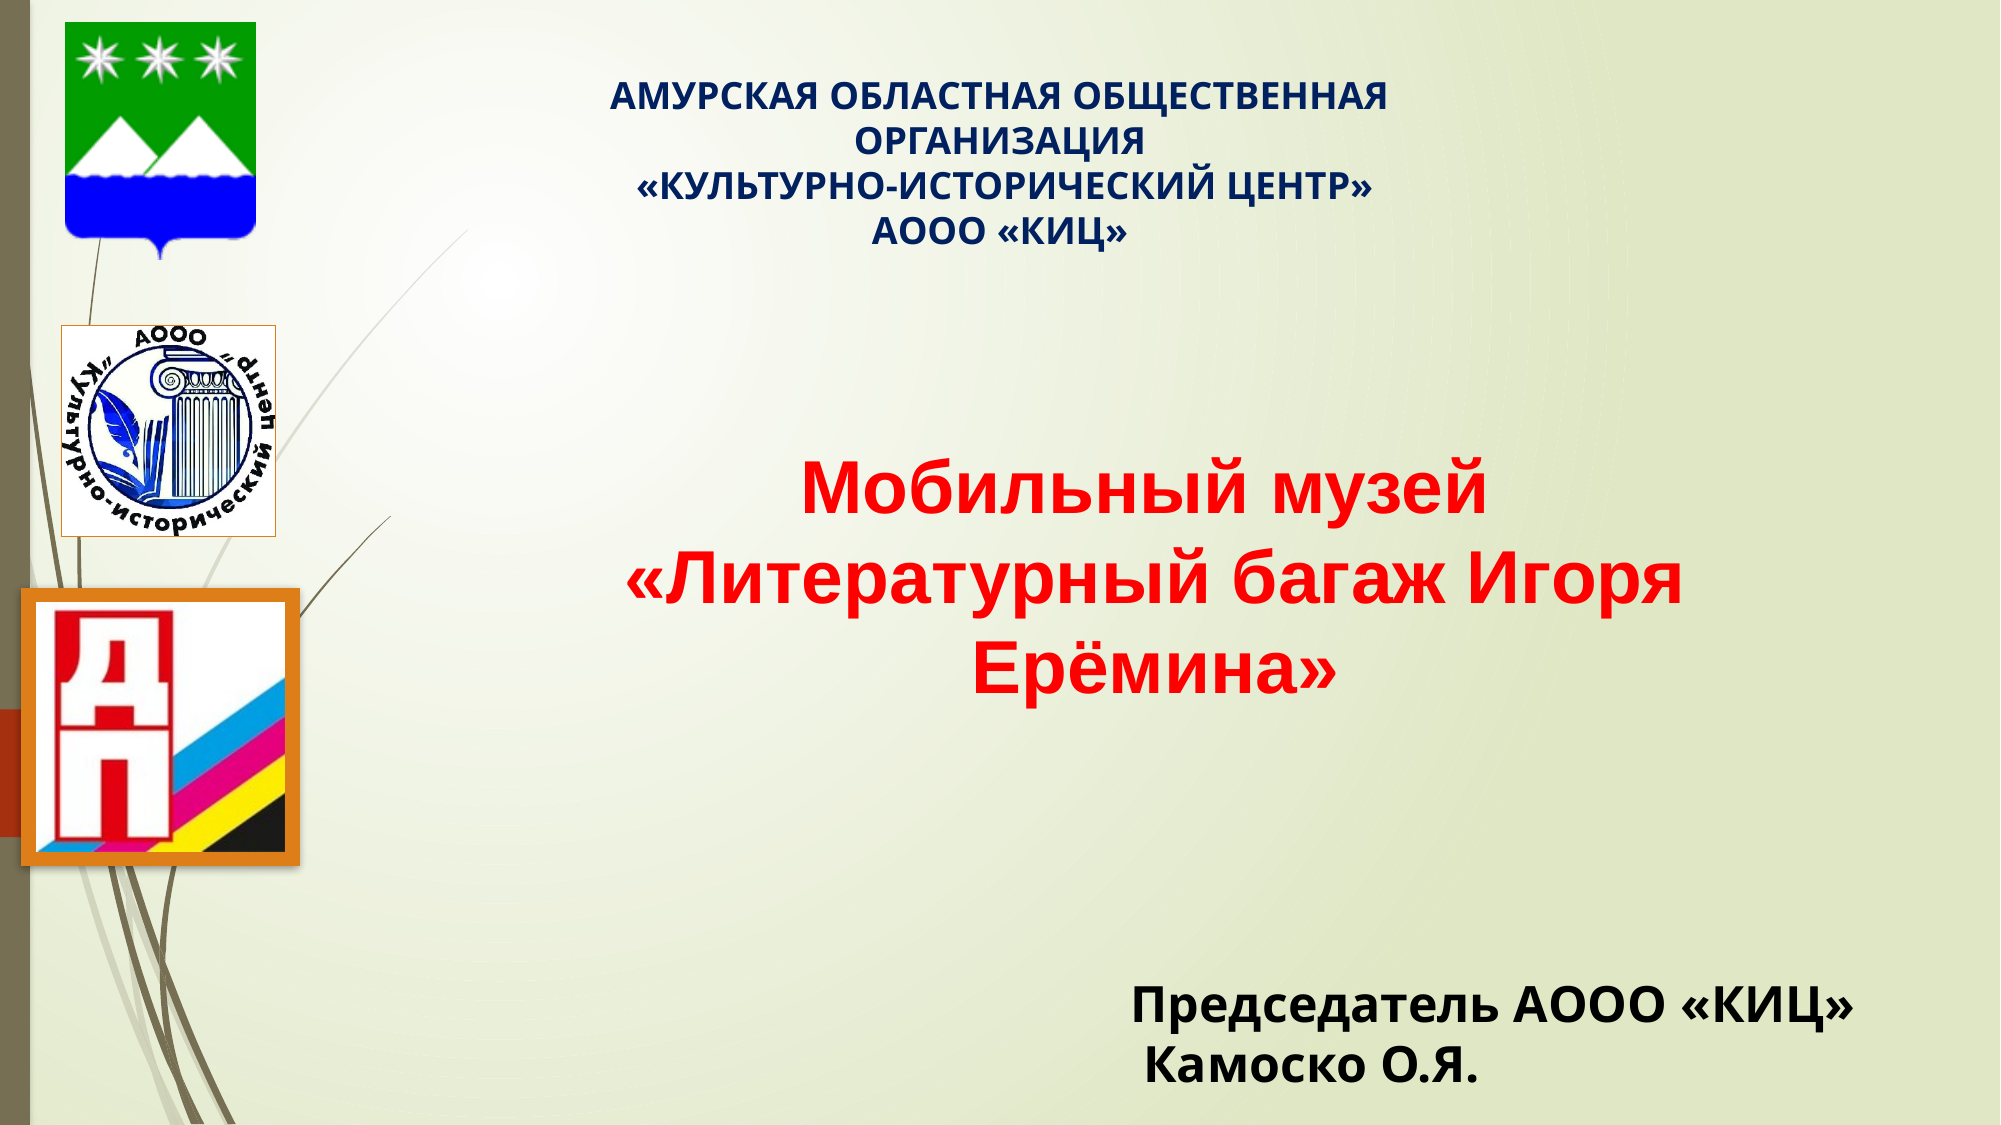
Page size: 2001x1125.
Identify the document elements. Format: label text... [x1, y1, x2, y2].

text_box АМУРСКАЯ ОБЛАСТНАЯ ОБЩЕСТВЕННАЯ ОРГАНИЗАЦИЯ «КУЛЬТУРНО-ИСТОРИЧЕСКИЙ ЦЕНТР» АООО «КИЦ» [500, 64, 1500, 259]
picture [64, 22, 256, 260]
text_box Председатель АООО «КИЦ» Камоско О.Я. [1115, 964, 1871, 1100]
text_box Мобильный музей «Литературный багаж Игоря Ерёмина» [499, 430, 1811, 716]
picture [61, 324, 276, 537]
picture [35, 601, 286, 853]
